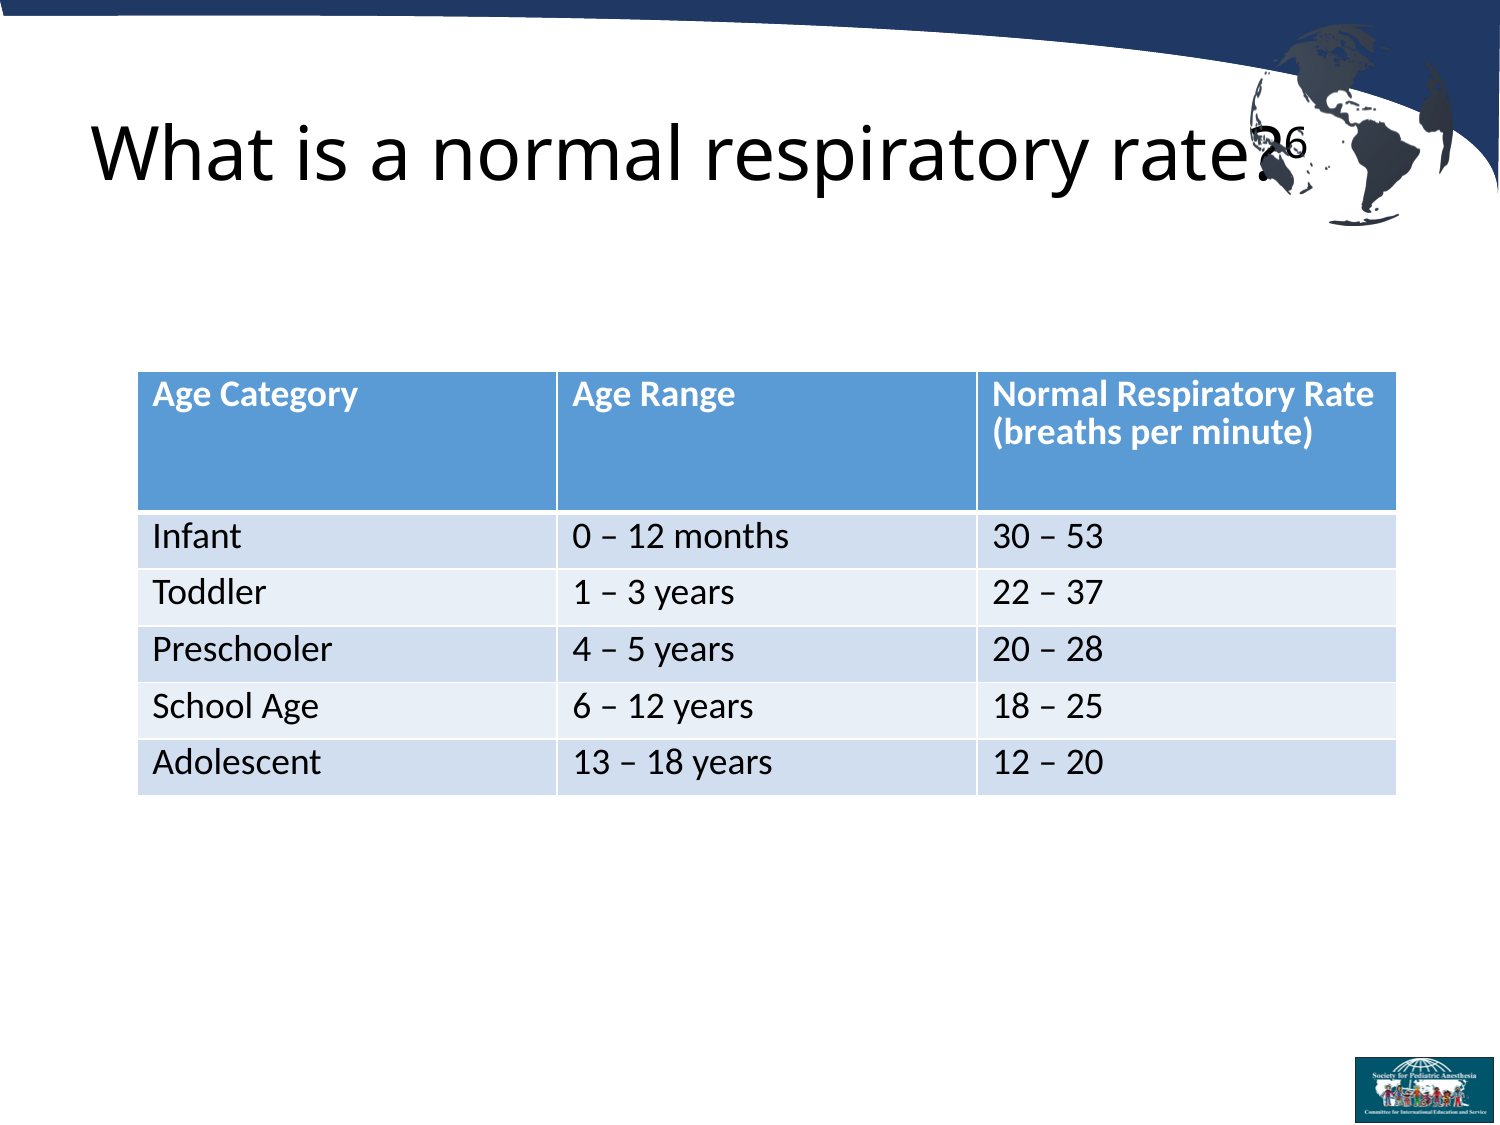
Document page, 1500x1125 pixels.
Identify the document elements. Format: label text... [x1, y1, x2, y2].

table_header Age Category [138, 372, 556, 510]
table_header Normal Respiratory Rate (breaths per minute) [978, 372, 1396, 510]
text_box [0, 0, 1500, 193]
slide_number 5 [1059, 1042, 1397, 1103]
table_cell 18 – 25 [978, 683, 1396, 738]
table_cell School Age [138, 683, 556, 738]
picture [1376, 1057, 1476, 1107]
table_cell 22 – 37 [978, 570, 1396, 625]
table_cell 20 – 28 [978, 627, 1396, 682]
table_cell 1 – 3 years [558, 570, 976, 625]
table_cell 13 – 18 years [558, 740, 976, 795]
table_cell Adolescent [138, 740, 556, 795]
picture [1249, 24, 1453, 226]
table_cell 30 – 53 [978, 515, 1396, 568]
table_cell 12 – 20 [978, 740, 1396, 795]
table_cell 6 – 12 years [558, 683, 976, 738]
title What is a normal respiratory rate?6 [75, 62, 1425, 250]
table_cell Infant [138, 515, 556, 568]
table_cell 4 – 5 years [558, 627, 976, 682]
table_cell 0 – 12 months [558, 515, 976, 568]
table_cell Preschooler [138, 627, 556, 682]
table_cell Toddler [138, 570, 556, 625]
picture [1374, 1073, 1382, 1079]
table_header Age Range [558, 372, 976, 510]
